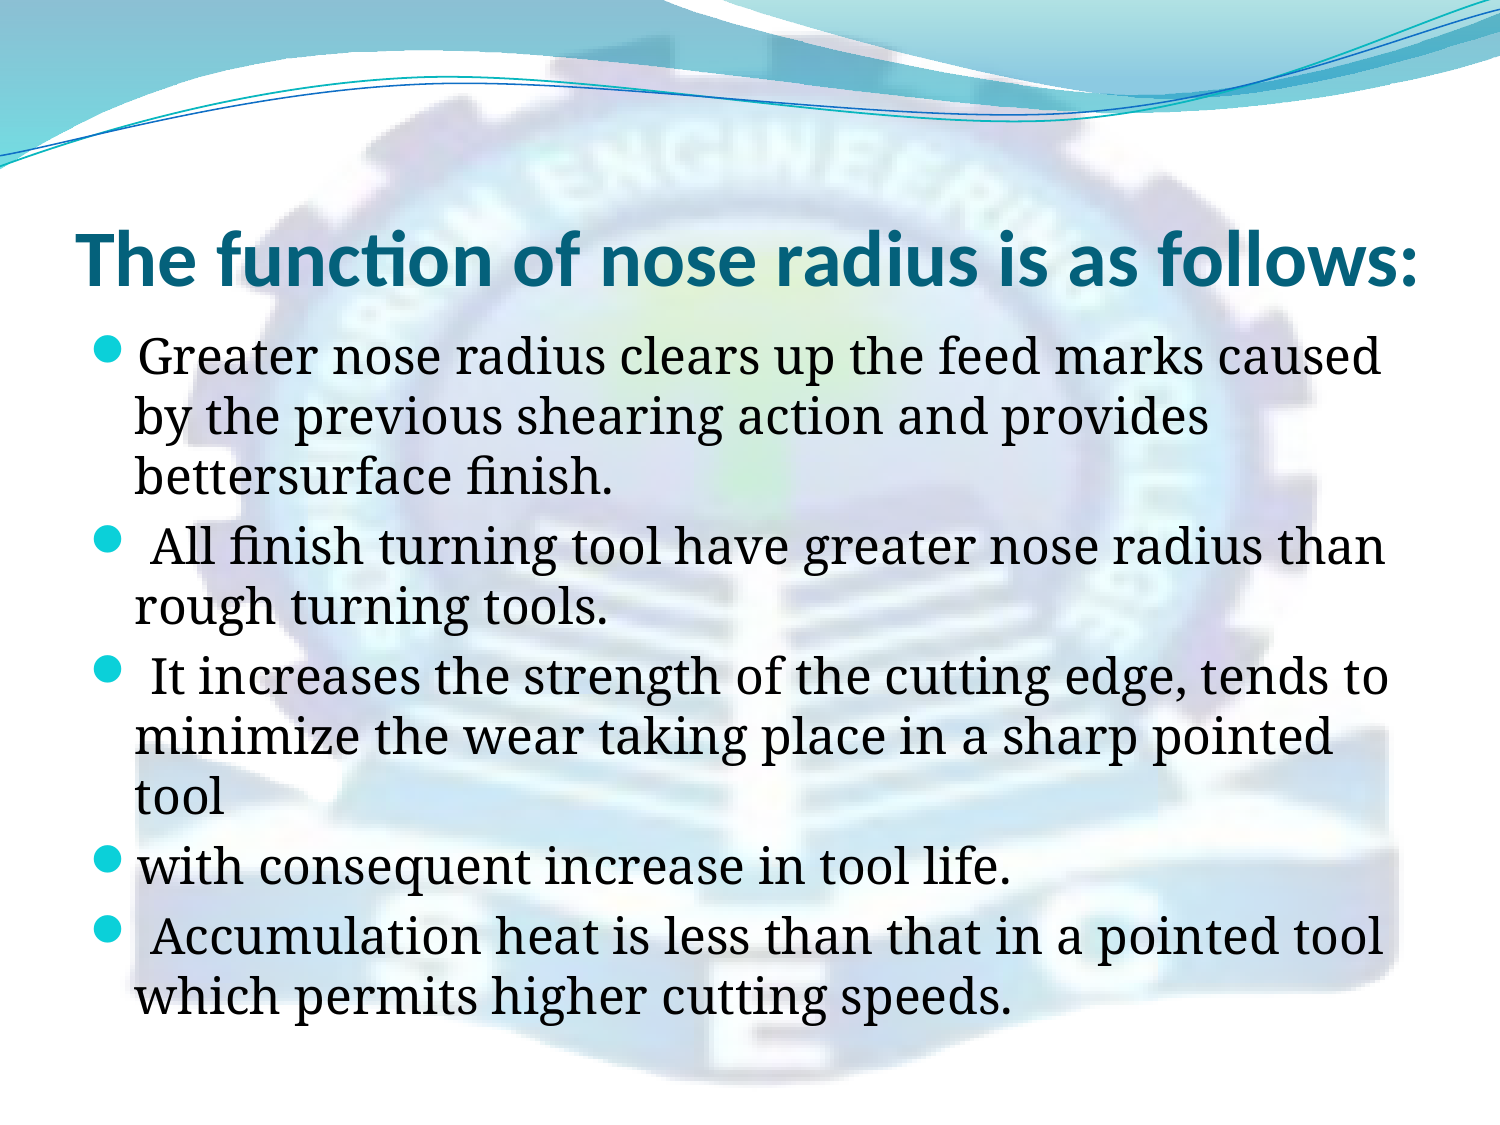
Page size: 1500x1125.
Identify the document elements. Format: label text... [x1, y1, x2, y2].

list Greater nose radius clears up the feed marks caused by the previous shearing action and provides bettersurface finish. All finish turning tool have greater nose radius than rough turning tools. It increases the strength of the cutting edge, tends to minimize the wear taking place in a sharp pointed tool with consequent increase in tool life. Accumulation heat is less than that in a pointed tool which permits higher cutting speeds. [75, 317, 1425, 1038]
title The function of nose radius is as follows: [75, 115, 1425, 303]
